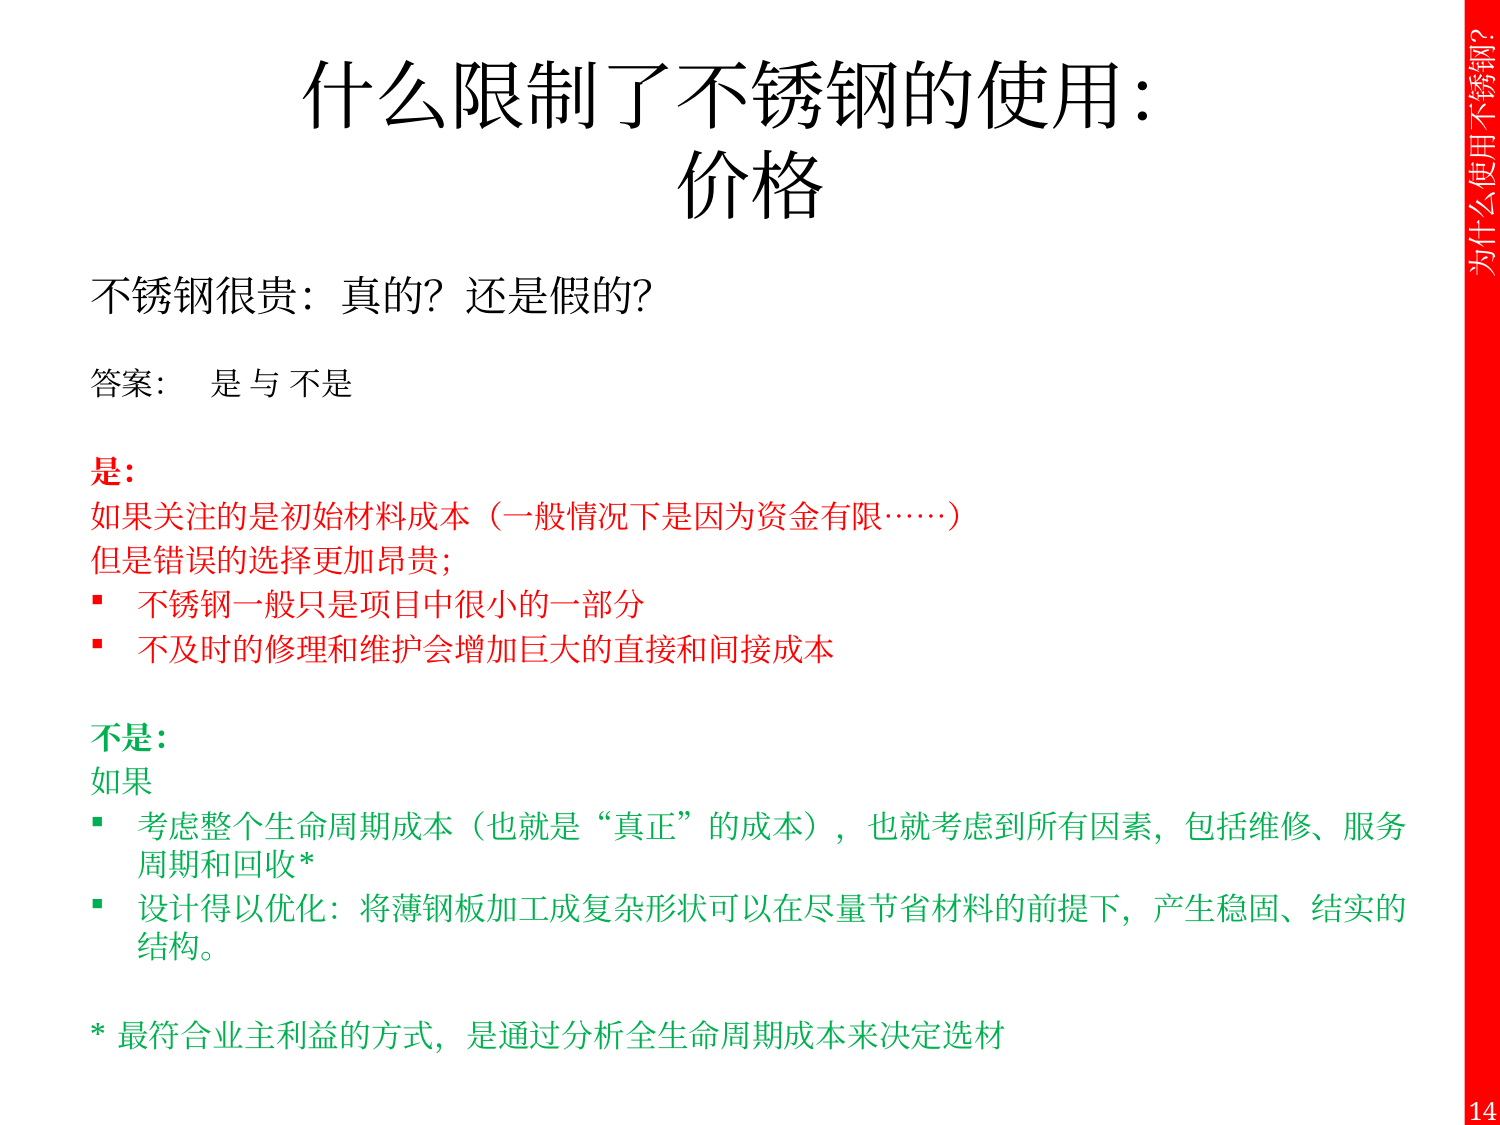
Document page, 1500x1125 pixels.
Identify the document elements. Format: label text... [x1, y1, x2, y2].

slide_number 14 [1446, 1082, 1500, 1125]
list 不锈钢很贵：真的？还是假的？ 答案： 是 与 不是 是： 如果关注的是初始材料成本（一般情况下是因为资金有限……） 但是错误的选择更加昂贵； 不锈钢一般只是项目中很小的一部分 不及时的修理和维护会增加巨大的直接和间接成本 不是： 如果 考虑整个生命周期成本（也就是“真正”的成本），也就考虑到所有因素，包括维修、服务周期和回收* 设计得以优化：将薄钢板加工成复杂形状可以在尽量节省材料的前提下，产生稳固、结实的结构。 * 最符合业主利益的方式，是通过分析全生命周期成本来决定选材 [75, 262, 1425, 1071]
title 什么限制了不锈钢的使用： 价格 [75, 45, 1425, 233]
